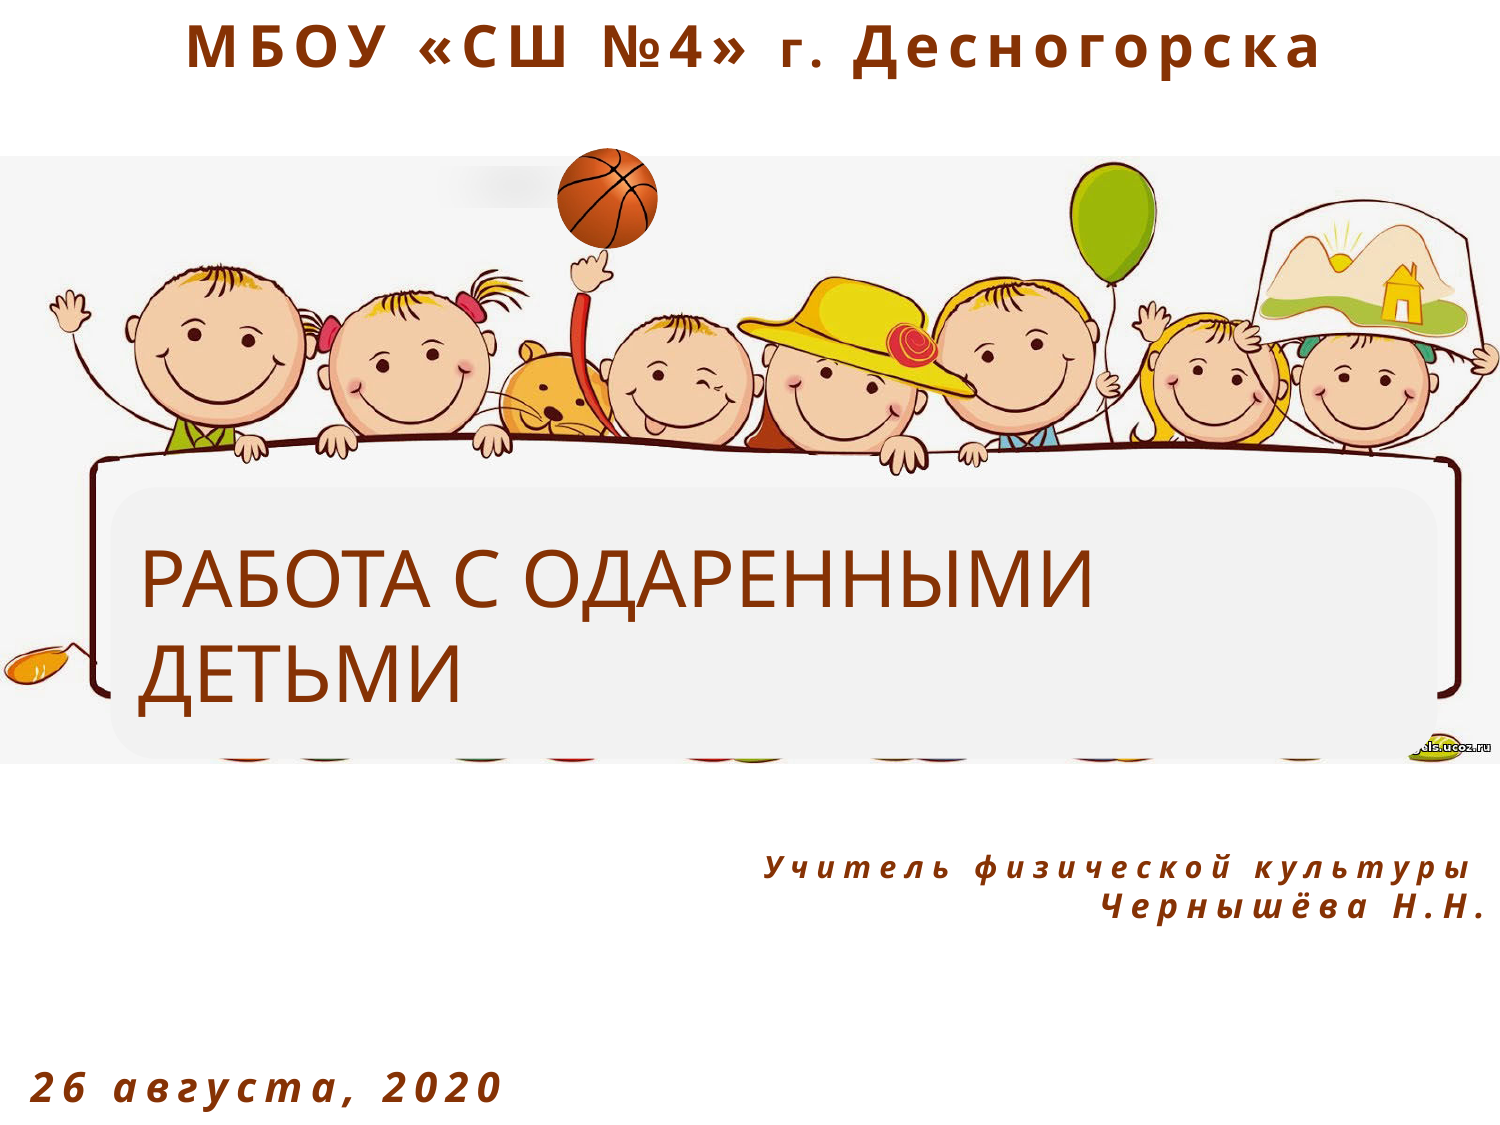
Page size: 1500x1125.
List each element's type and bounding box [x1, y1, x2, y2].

text_box [0, 7, 1500, 1114]
